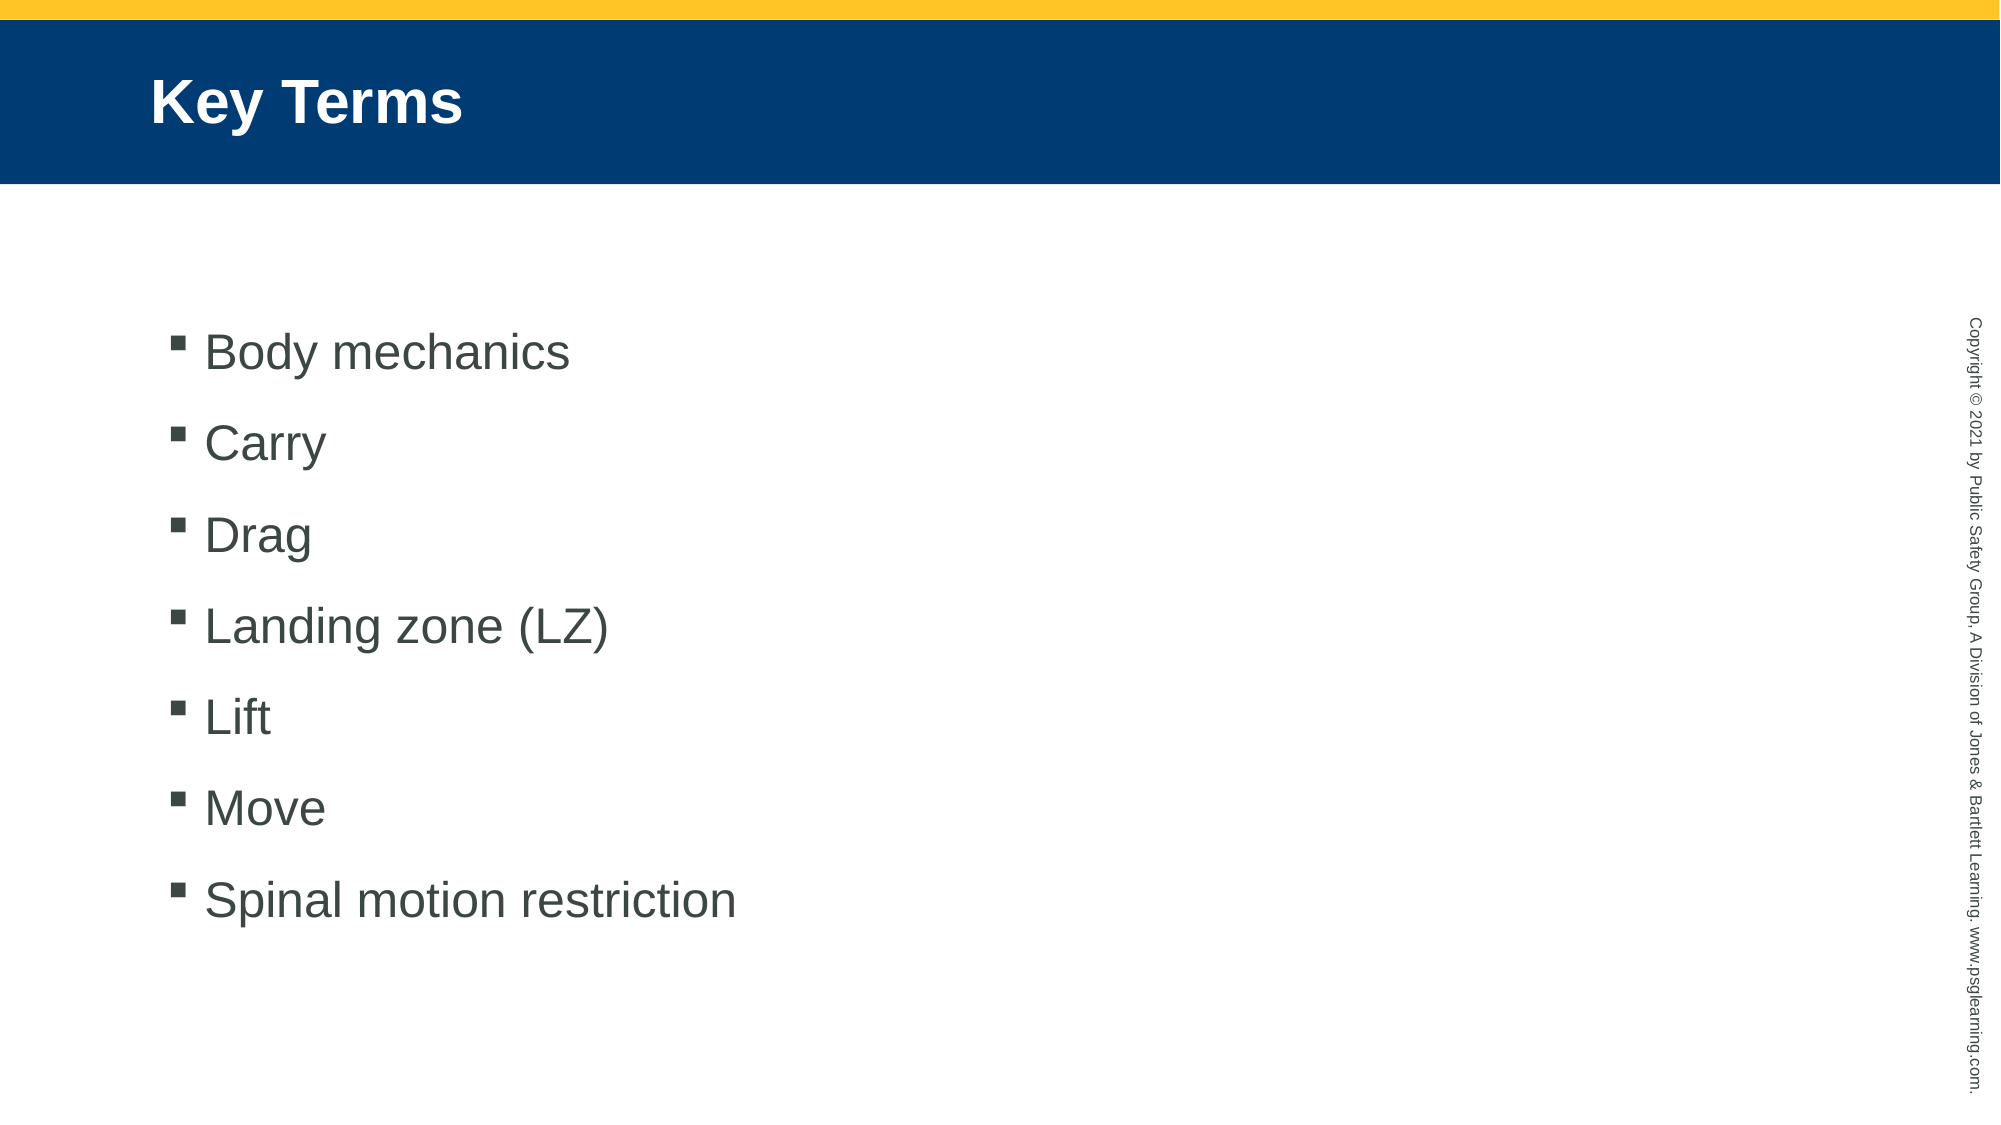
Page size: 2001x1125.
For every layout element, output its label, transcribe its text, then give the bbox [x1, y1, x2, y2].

list Body mechanics Carry Drag Landing zone (LZ) Lift Move Spinal motion restriction [151, 312, 1840, 1016]
title Key Terms [0, 19, 2000, 185]
